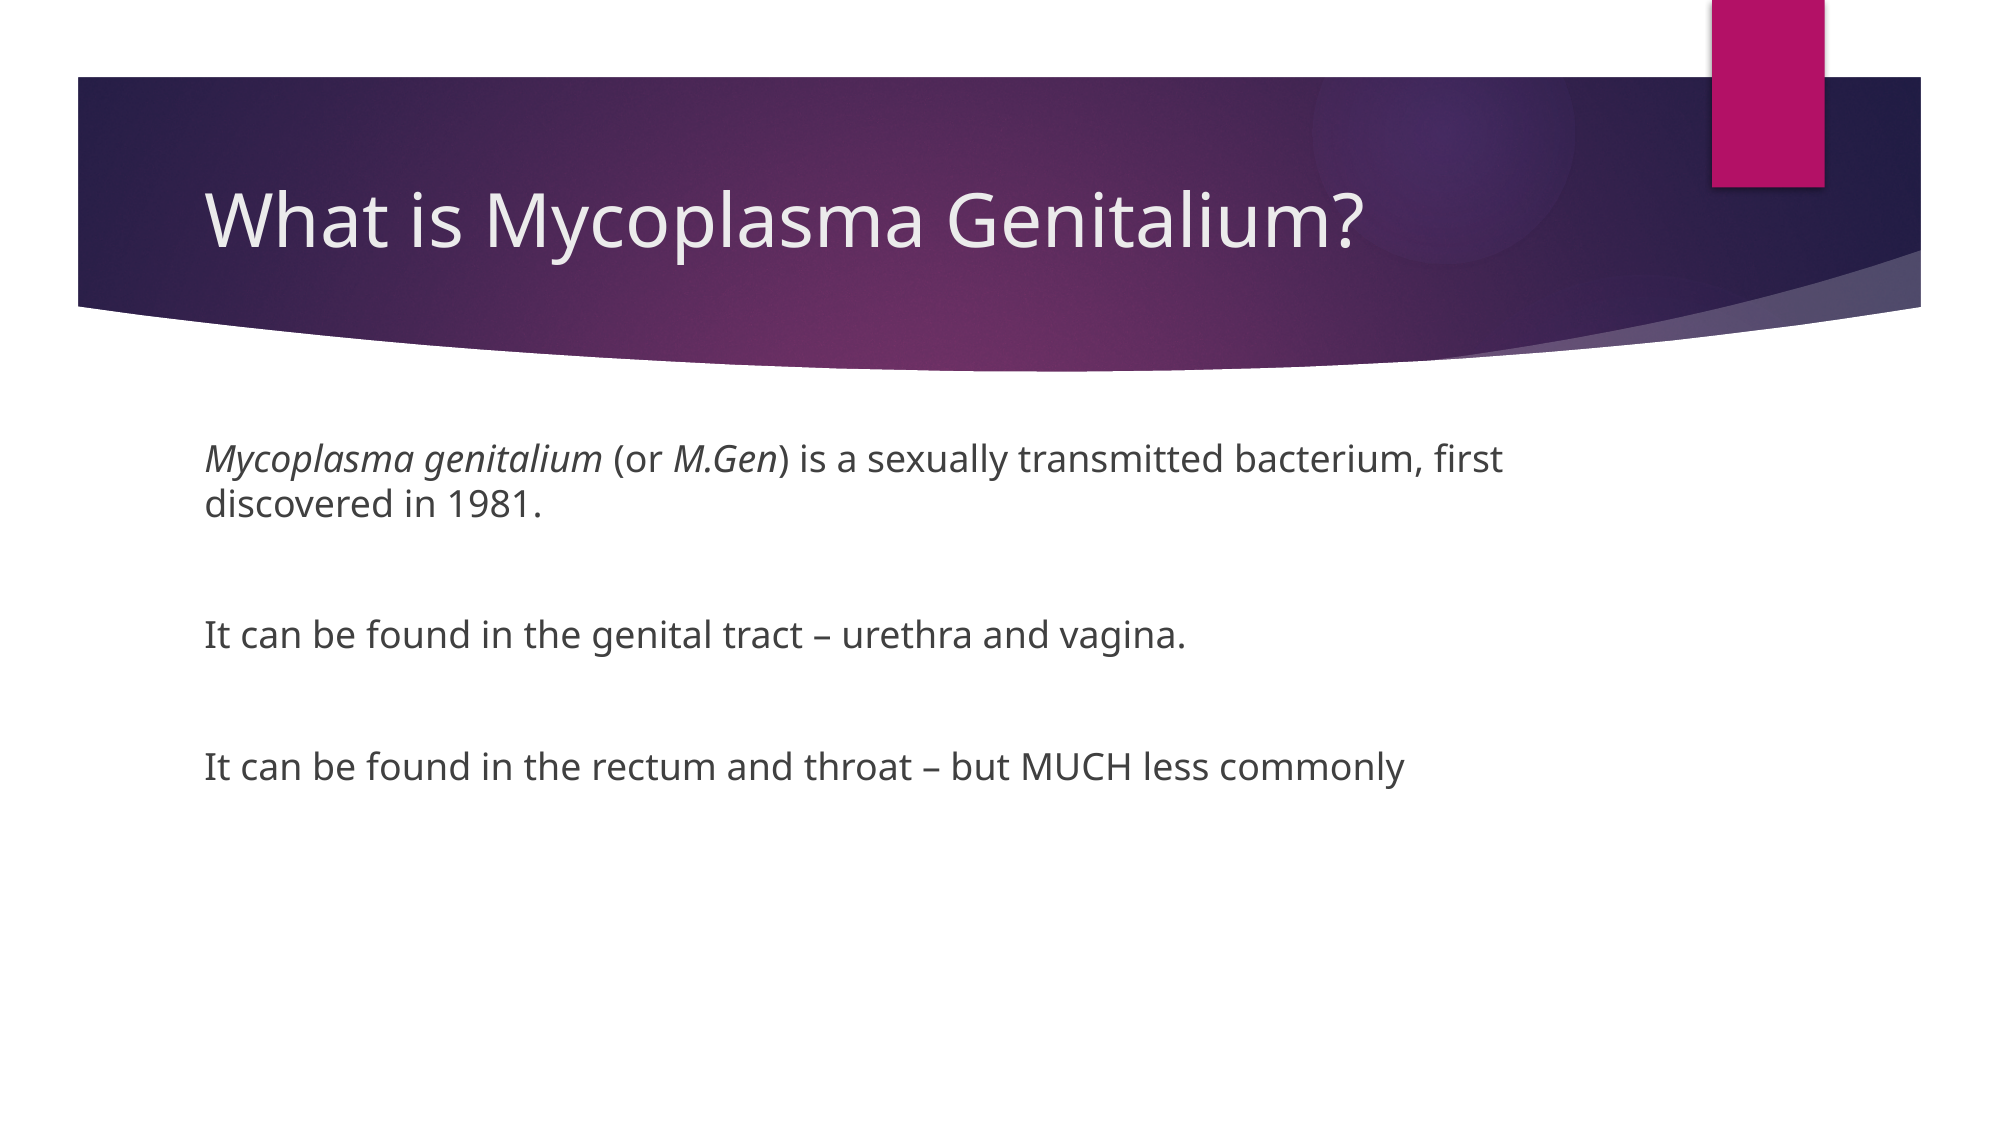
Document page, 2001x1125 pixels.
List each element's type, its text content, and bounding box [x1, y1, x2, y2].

title What is Mycoplasma Genitalium? [189, 159, 1627, 276]
list Mycoplasma genitalium (or M.Gen) is a sexually transmitted bacterium, first discovered in 1981. It can be found in the genital tract – urethra and vagina. It can be found in the rectum and throat – but MUCH less commonly [189, 427, 1638, 988]
